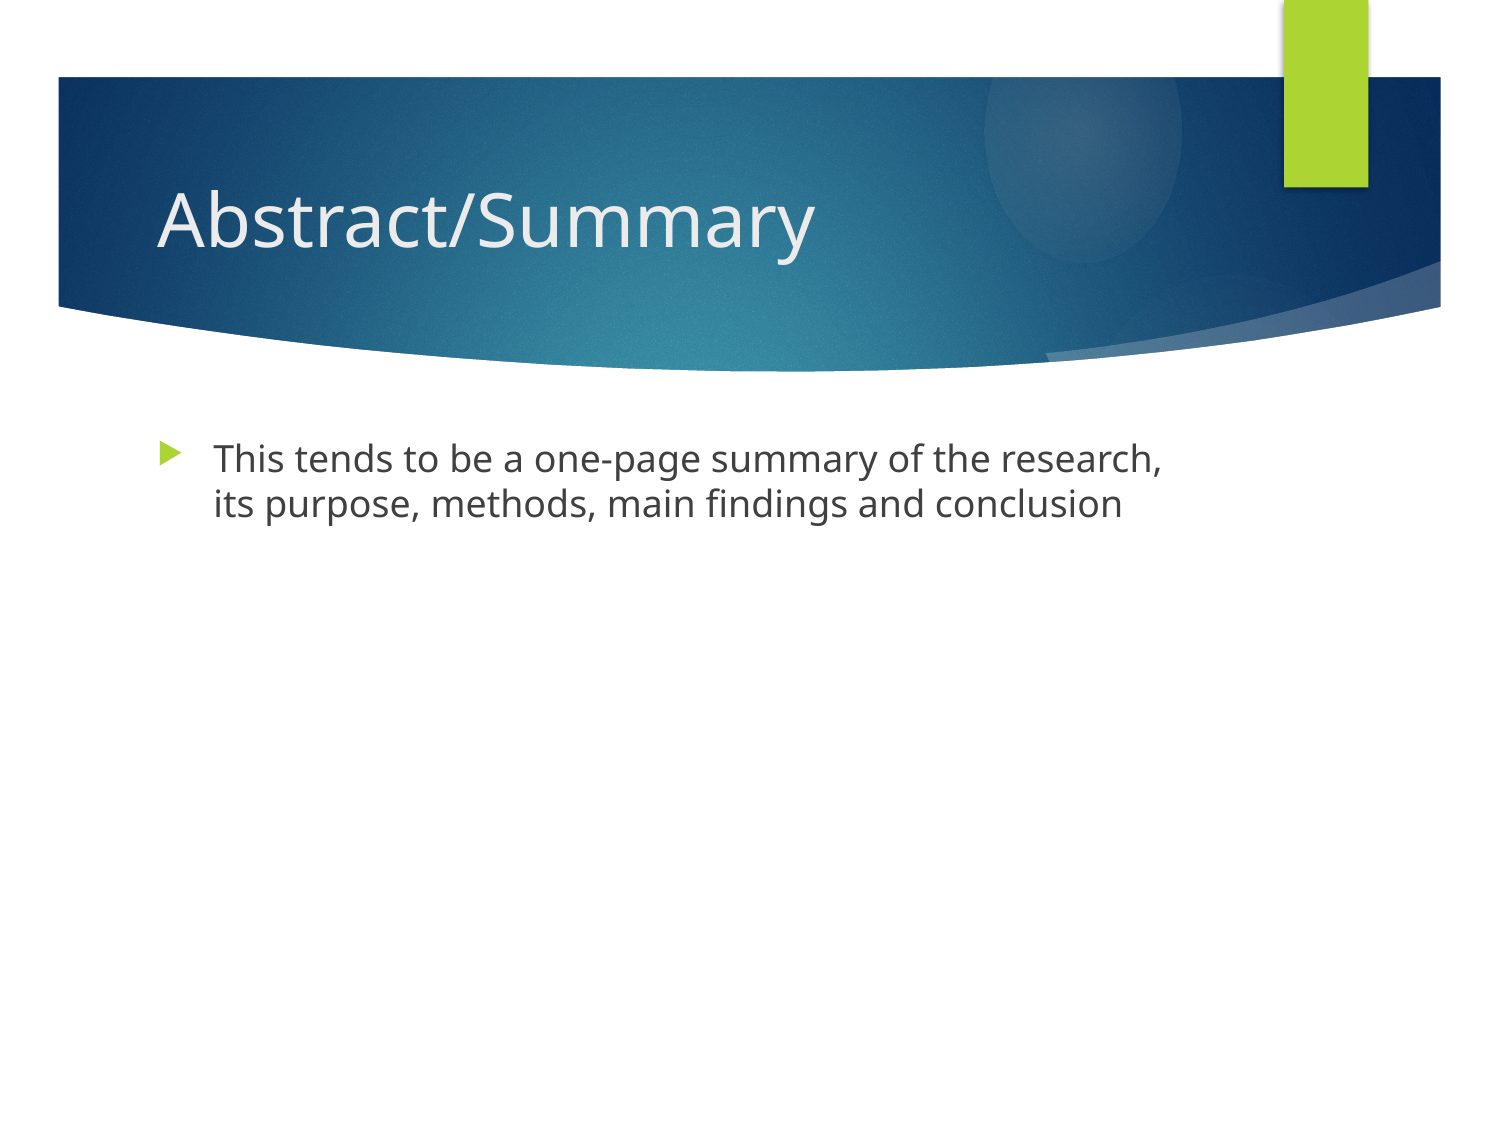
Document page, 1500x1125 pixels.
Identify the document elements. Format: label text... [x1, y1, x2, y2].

list This tends to be a one-page summary of the research, its purpose, methods, main findings and conclusion [142, 427, 1220, 988]
title Abstract/Summary [142, 159, 1220, 276]
